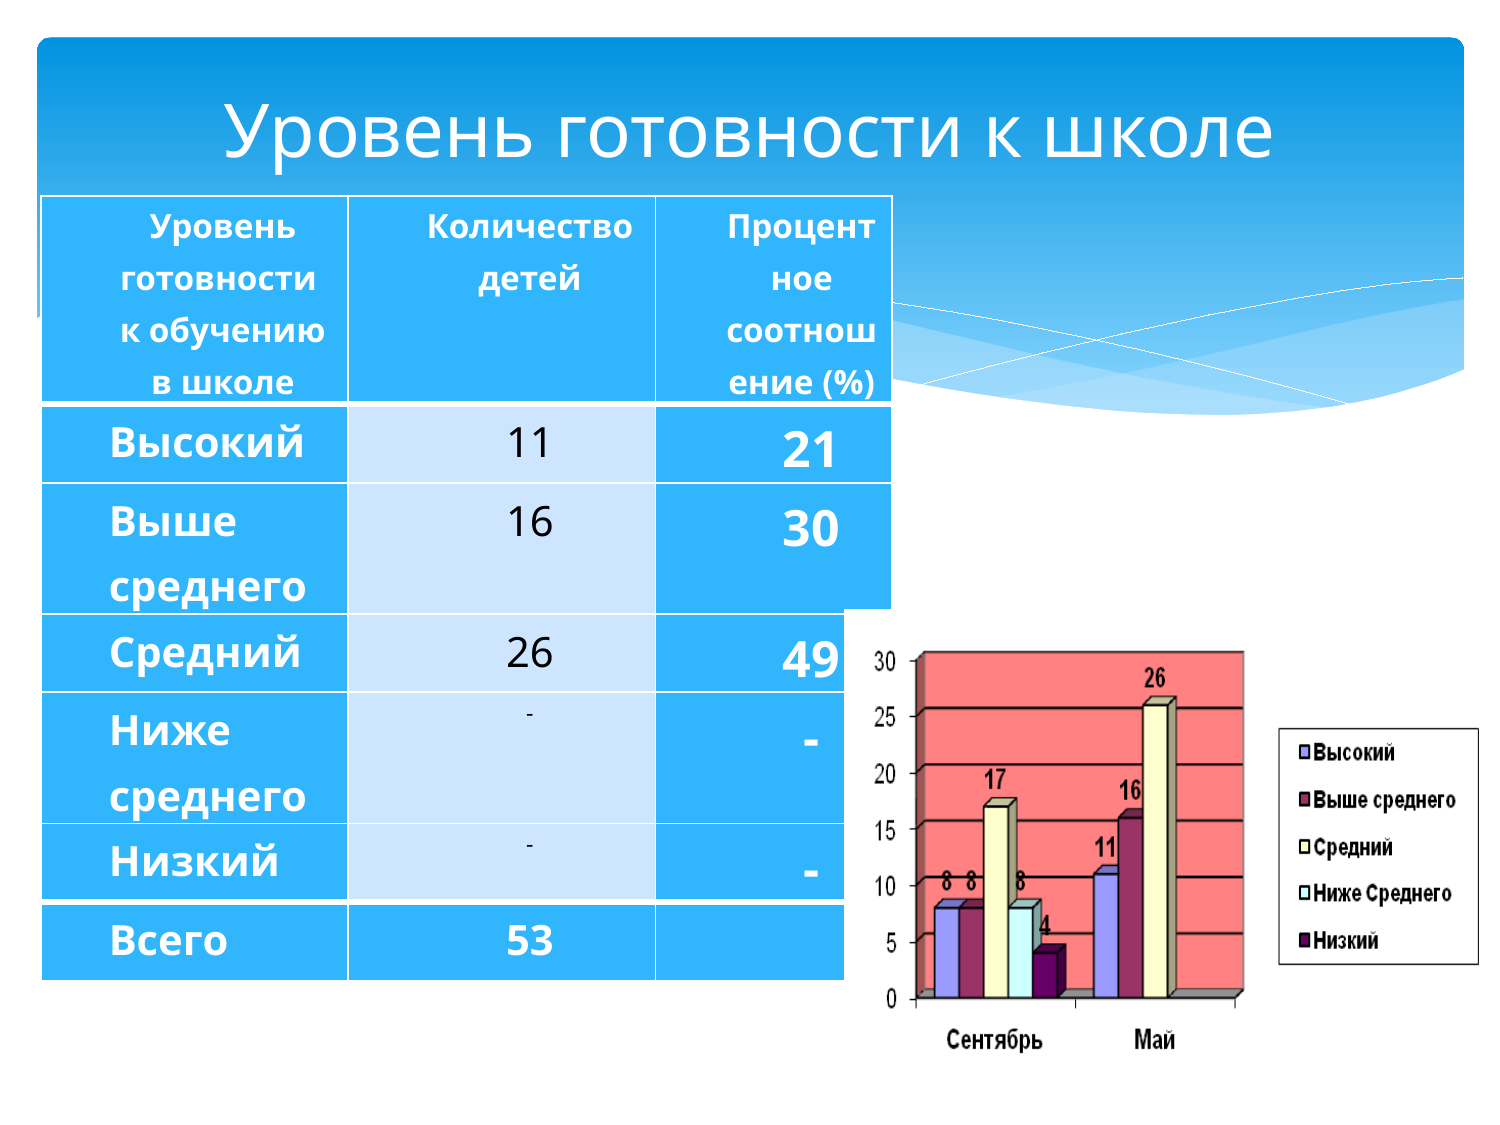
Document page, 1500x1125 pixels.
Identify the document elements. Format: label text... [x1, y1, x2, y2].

table_cell [656, 905, 838, 980]
table_cell Ниже среднего [42, 693, 347, 823]
table_header Количество детей [349, 261, 655, 401]
table_cell Высокий [42, 407, 347, 482]
table_cell 53 [349, 905, 655, 980]
table_cell Низкий [42, 824, 347, 899]
table_cell 49 [656, 615, 838, 691]
table_cell Всего [42, 905, 347, 980]
table_cell - [656, 824, 838, 899]
table_cell 26 [349, 615, 655, 691]
table_cell - [349, 693, 655, 823]
table_cell 11 [349, 407, 655, 482]
picture [844, 609, 1483, 1083]
table_cell - [656, 693, 838, 823]
table_header Процентное соотношение (%) [656, 261, 891, 401]
table_cell 30 [656, 484, 891, 613]
table_cell Выше среднего [42, 484, 347, 613]
table_cell 16 [349, 484, 655, 613]
title Уровень готовности к школе [75, 55, 1425, 261]
table_cell 21 [656, 407, 891, 482]
table_cell - [349, 824, 655, 899]
table_cell Средний [42, 615, 347, 691]
table_header Уровень готовности к обучению в школе [42, 197, 347, 401]
